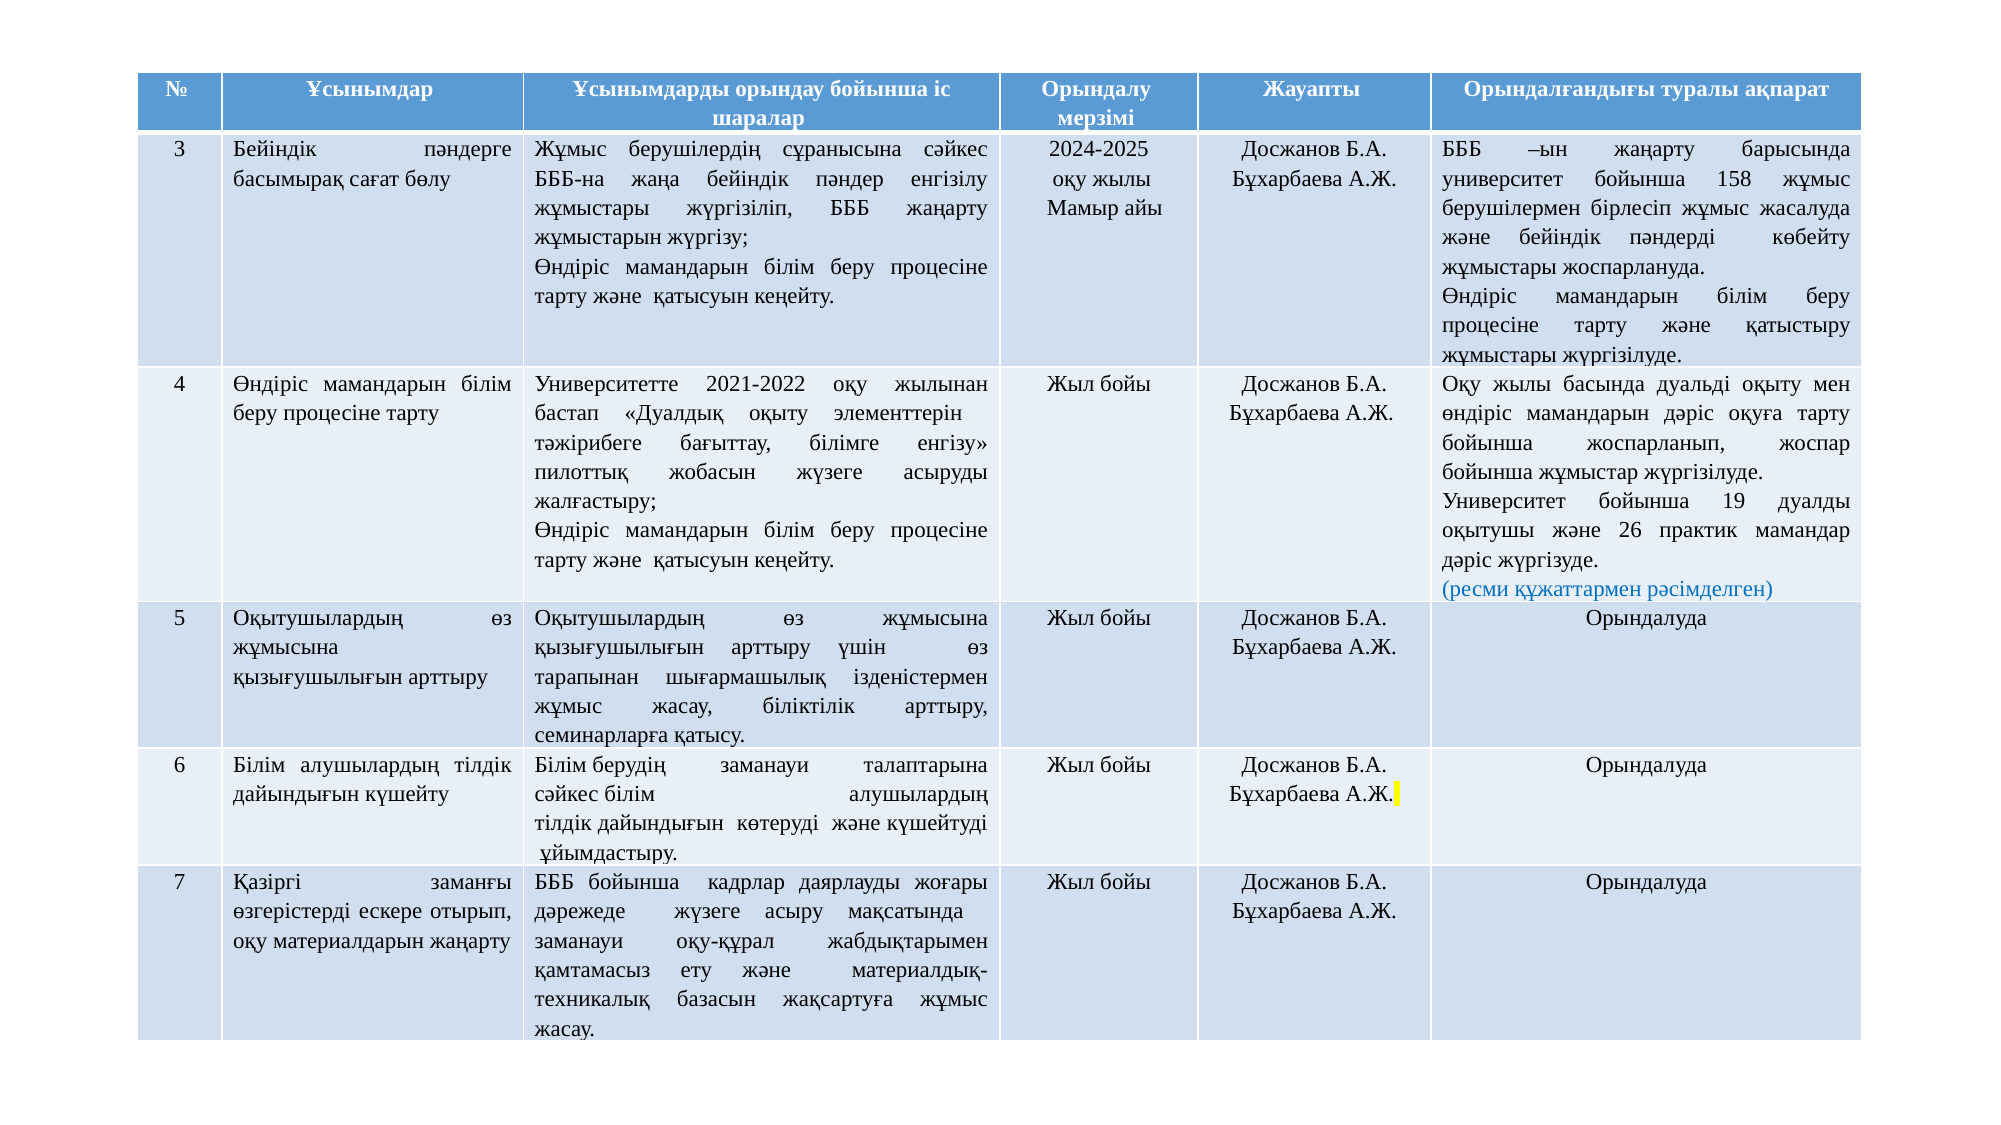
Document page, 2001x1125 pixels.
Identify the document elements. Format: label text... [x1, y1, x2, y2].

table_cell 7 [138, 866, 221, 1040]
table_cell Білім берудің заманауи талаптарына сәйкес білім алушылардың тілдік дайындығын көтеруді және күшейтуді ұйымдастыру. [524, 749, 999, 864]
table_cell 2024-2025 оқу жылы Мамыр айы [1001, 135, 1197, 366]
table_cell Оқытушылардың өз жұмысына қызығушылығын арттыру [223, 602, 523, 747]
table_cell Университетте 2021-2022 оқу жылынан бастап «Дуалдық оқыту элементтерін тәжірибеге бағыттау, білімге енгізу» пилоттық жобасын жүзеге асыруды жалғастыру; Өндіріс мамандарын білім беру процесіне тарту және қатысуын кеңейту. [524, 368, 999, 601]
table_header Жауапты [1199, 73, 1430, 130]
table_cell Оқу жылы басында дуальді оқыту мен өндіріс мамандарын дәріс оқуға тарту бойынша жоспарланып, жоспар бойынша жұмыстар жүргізілуде. Университет бойынша 19 дуалды оқытушы және 26 практик мамандар дәріс жүргізуде. (ресми құжаттармен рәсімделген) [1432, 368, 1861, 601]
table_cell Жыл бойы [1001, 749, 1197, 864]
table_header Орындалу мерзімі [1001, 73, 1197, 130]
table_cell Досжанов Б.А. Бұхарбаева А.Ж. [1199, 866, 1430, 1040]
table_cell Досжанов Б.А. Бұхарбаева А.Ж. [1199, 602, 1430, 747]
table_cell 4 [138, 368, 221, 601]
table_header Ұсынымдарды орындау бойынша іс шаралар [524, 73, 999, 130]
table_header Орындалғандығы туралы ақпарат [1432, 73, 1861, 130]
table_cell Досжанов Б.А. Бұхарбаева А.Ж. [1199, 368, 1430, 601]
table_header Ұсынымдар [223, 73, 523, 130]
table_cell Оқытушылардың өз жұмысына қызығушылығын арттыру үшін өз тарапынан шығармашылық ізденістермен жұмыс жасау, біліктілік арттыру, семинарларға қатысу. [524, 602, 999, 747]
table_cell Орындалуда [1432, 866, 1861, 1040]
table_cell 6 [138, 749, 221, 864]
table_header № [138, 73, 221, 130]
table_cell Досжанов Б.А. Бұхарбаева А.Ж. [1199, 749, 1430, 864]
table_cell Өндіріс мамандарын білім беру процесіне тарту [223, 368, 523, 601]
table_cell Орындалуда [1432, 749, 1861, 864]
table_cell БББ –ын жаңарту барысында университет бойынша 158 жұмыс берушілермен бірлесіп жұмыс жасалуда және бейіндік пәндерді көбейту жұмыстары жоспарлануда. Өндіріс мамандарын білім беру процесіне тарту және қатыстыру жұмыстары жүргізілуде. [1432, 135, 1861, 366]
table_cell Қазіргі заманғы өзгерістерді ескере отырып, оқу материалдарын жаңарту [223, 866, 523, 1040]
table_cell Жыл бойы [1001, 866, 1197, 1040]
table_cell Бейіндік пәндерге басымырақ сағат бөлу [223, 135, 523, 366]
table_cell 5 [138, 602, 221, 747]
table_cell 3 [138, 135, 221, 366]
table_cell БББ бойынша кадрлар даярлауды жоғары дәрежеде жүзеге асыру мақсатында заманауи оқу-құрал жабдықтарымен қамтамасыз ету және материалдық-техникалық базасын жақсартуға жұмыс жасау. [524, 866, 999, 1040]
table_cell Орындалуда [1432, 602, 1861, 747]
table_cell Жыл бойы [1001, 602, 1197, 747]
table_cell Жыл бойы [1001, 368, 1197, 601]
table_cell Досжанов Б.А. Бұхарбаева А.Ж. [1199, 135, 1430, 366]
table_cell Білім алушылардың тілдік дайындығын күшейту [223, 749, 523, 864]
table_cell Жұмыс берушілердің сұранысына сәйкес БББ-на жаңа бейіндік пәндер енгізілу жұмыстары жүргізіліп, БББ жаңарту жұмыстарын жүргізу; Өндіріс мамандарын білім беру процесіне тарту және қатысуын кеңейту. [524, 135, 999, 366]
